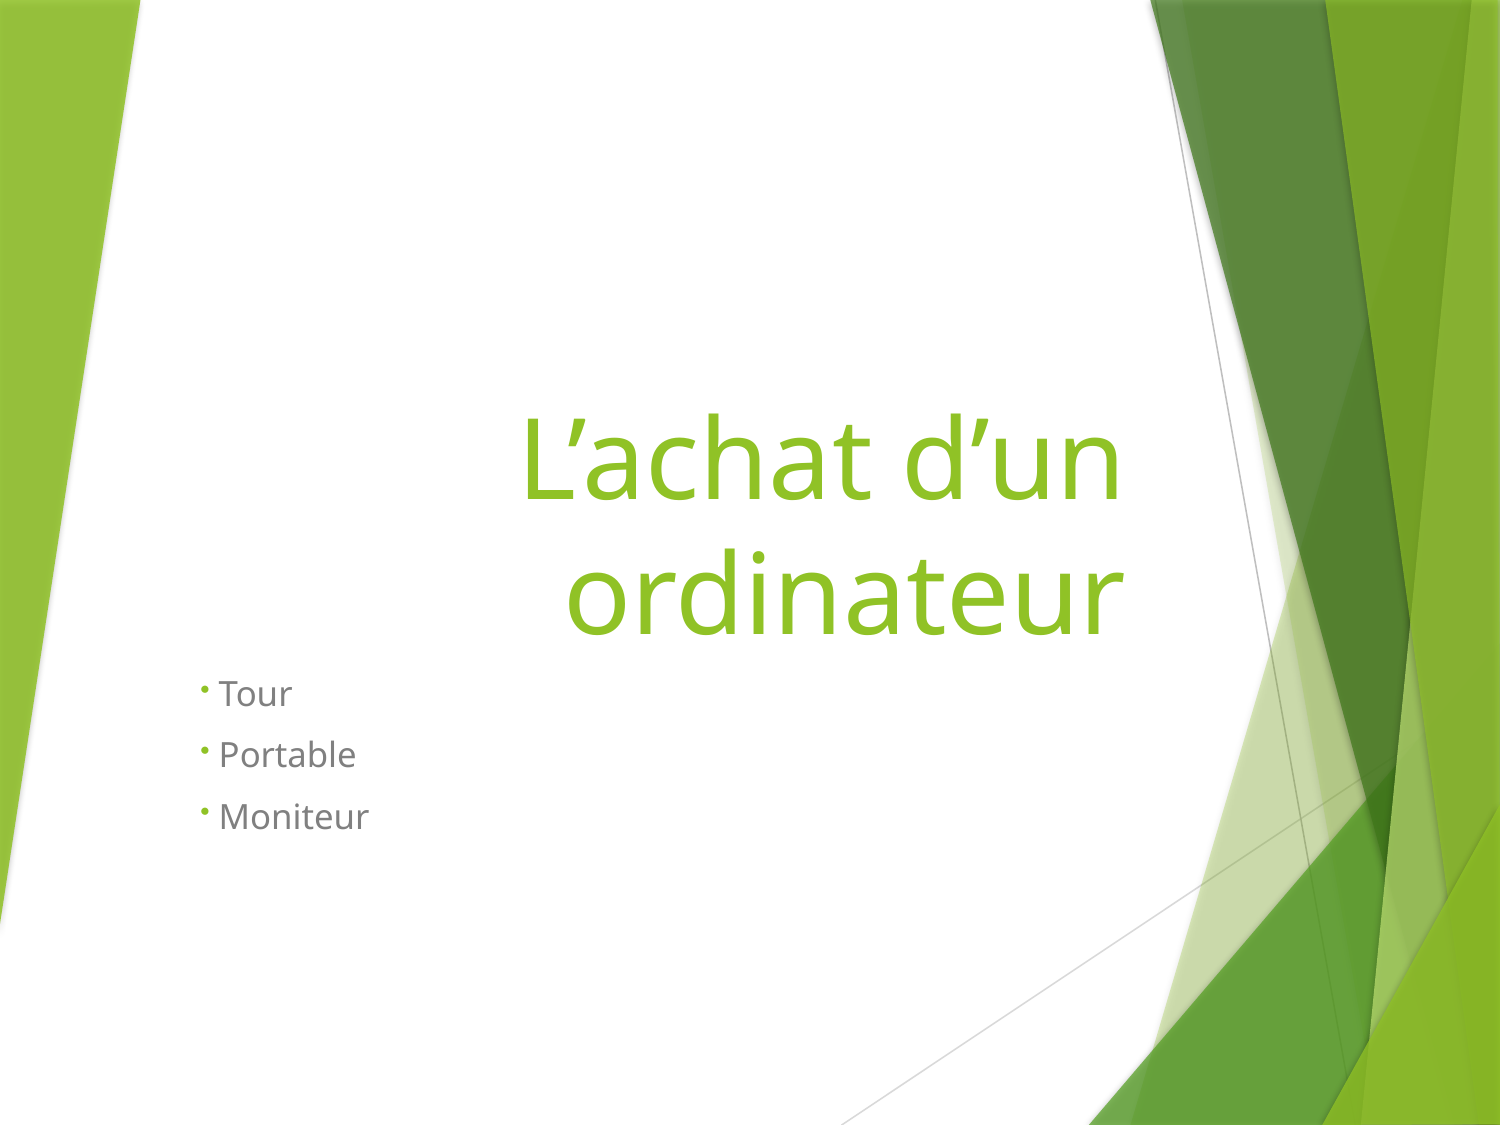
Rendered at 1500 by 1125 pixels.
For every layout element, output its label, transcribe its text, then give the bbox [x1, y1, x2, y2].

subtitle Tour Portable Moniteur [185, 664, 1142, 845]
title L’achat d’un ordinateur [185, 394, 1142, 664]
